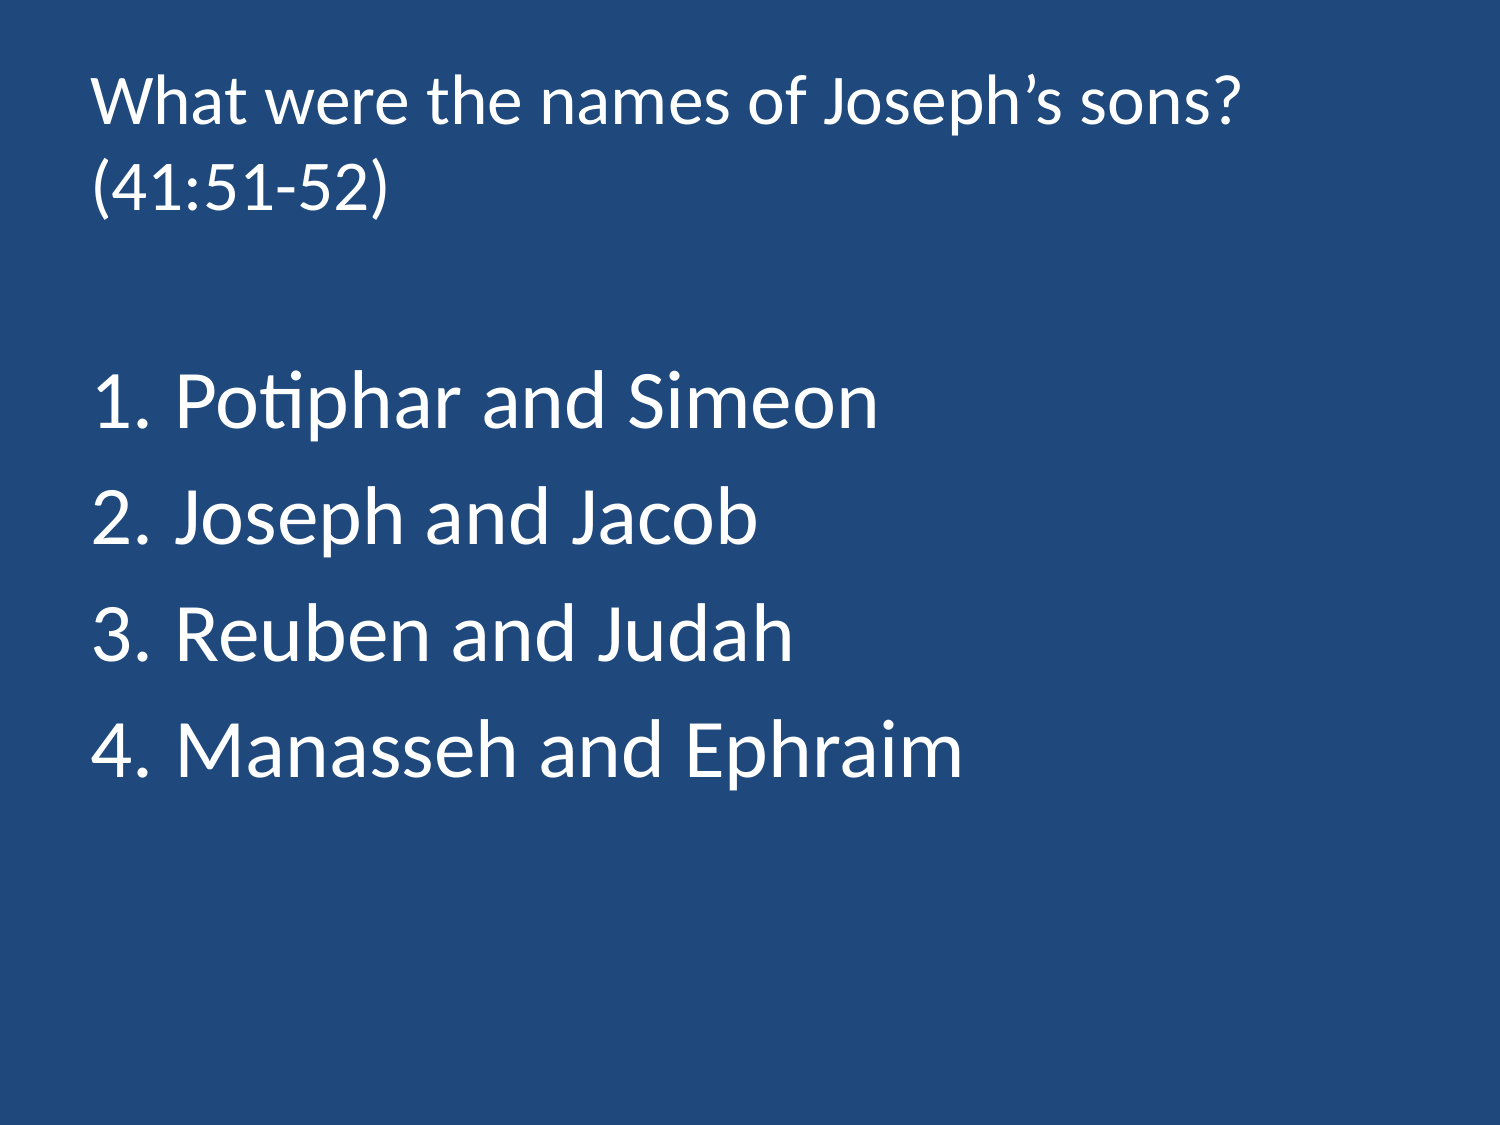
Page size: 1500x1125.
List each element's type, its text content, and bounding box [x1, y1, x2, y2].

list Potiphar and Simeon Joseph and Jacob Reuben and Judah Manasseh and Ephraim [75, 337, 1425, 1005]
title What were the names of Joseph’s sons? (41:51-52) [75, 45, 1425, 233]
